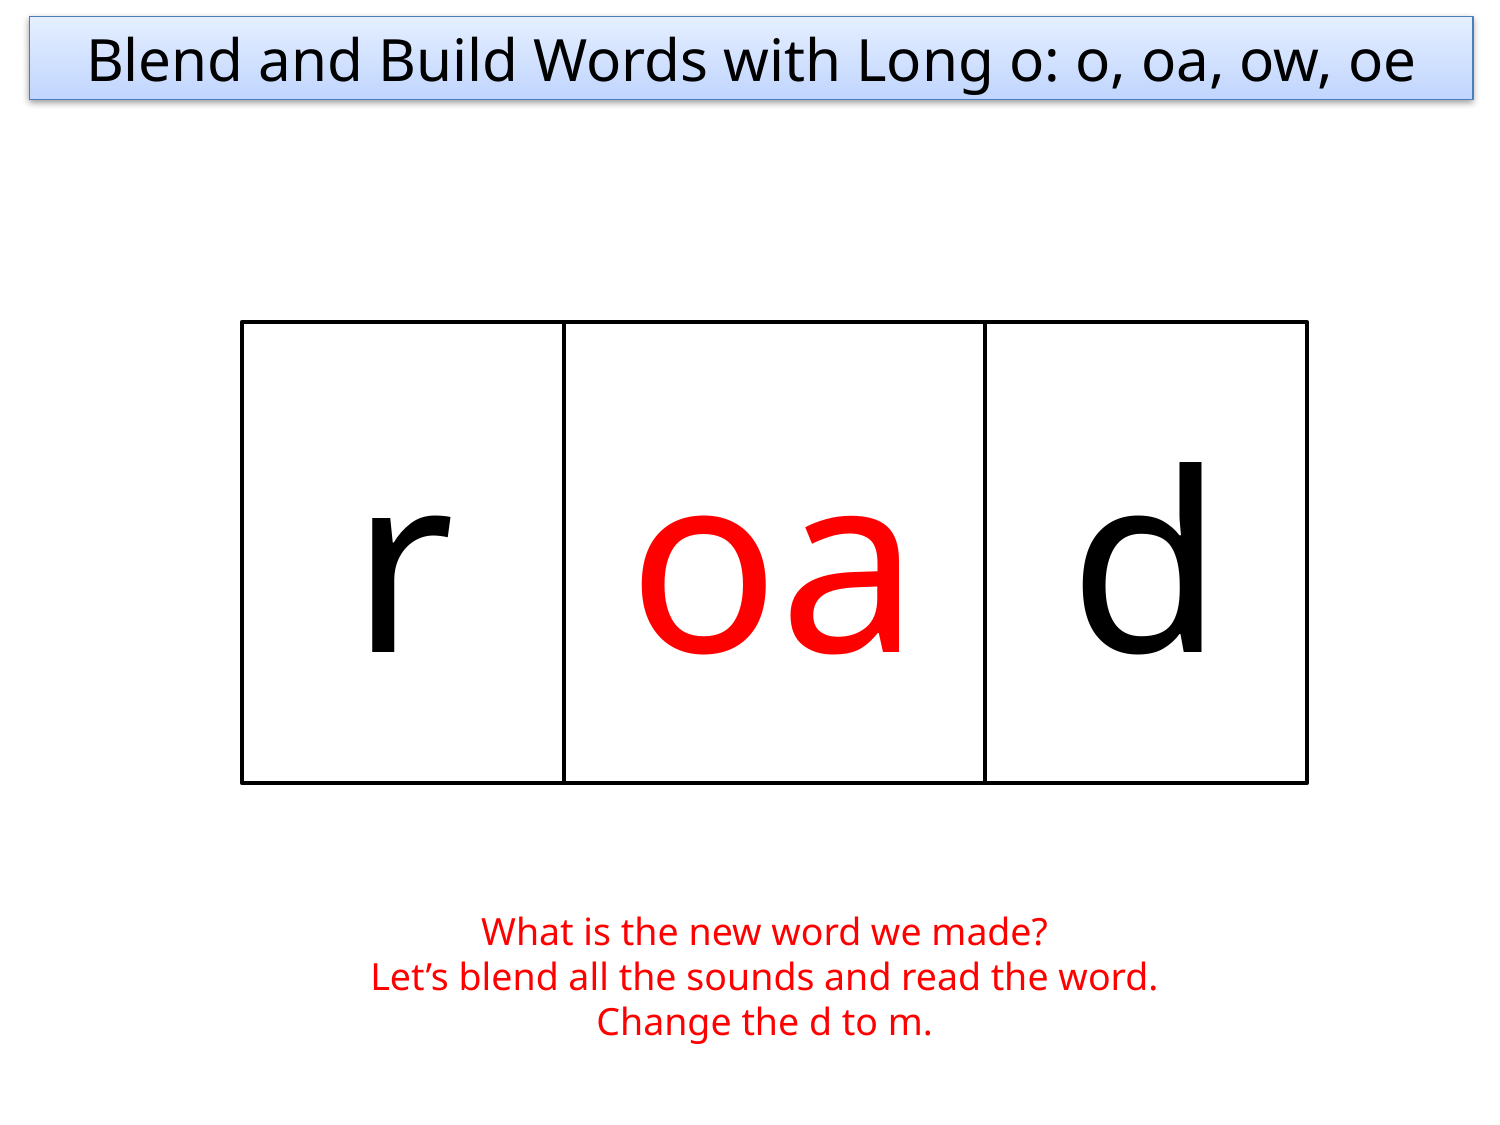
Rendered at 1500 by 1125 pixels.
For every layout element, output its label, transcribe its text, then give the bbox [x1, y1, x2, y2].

text_box d [983, 320, 1309, 785]
text_box oa [562, 320, 983, 785]
text_box r [240, 320, 562, 785]
text_box What is the new word we made? Let’s blend all the sounds and read the word. Change the d to m. [241, 900, 1288, 1051]
text_box Blend and Build Words with Long o: o, oa, ow, oe [29, 16, 1474, 100]
